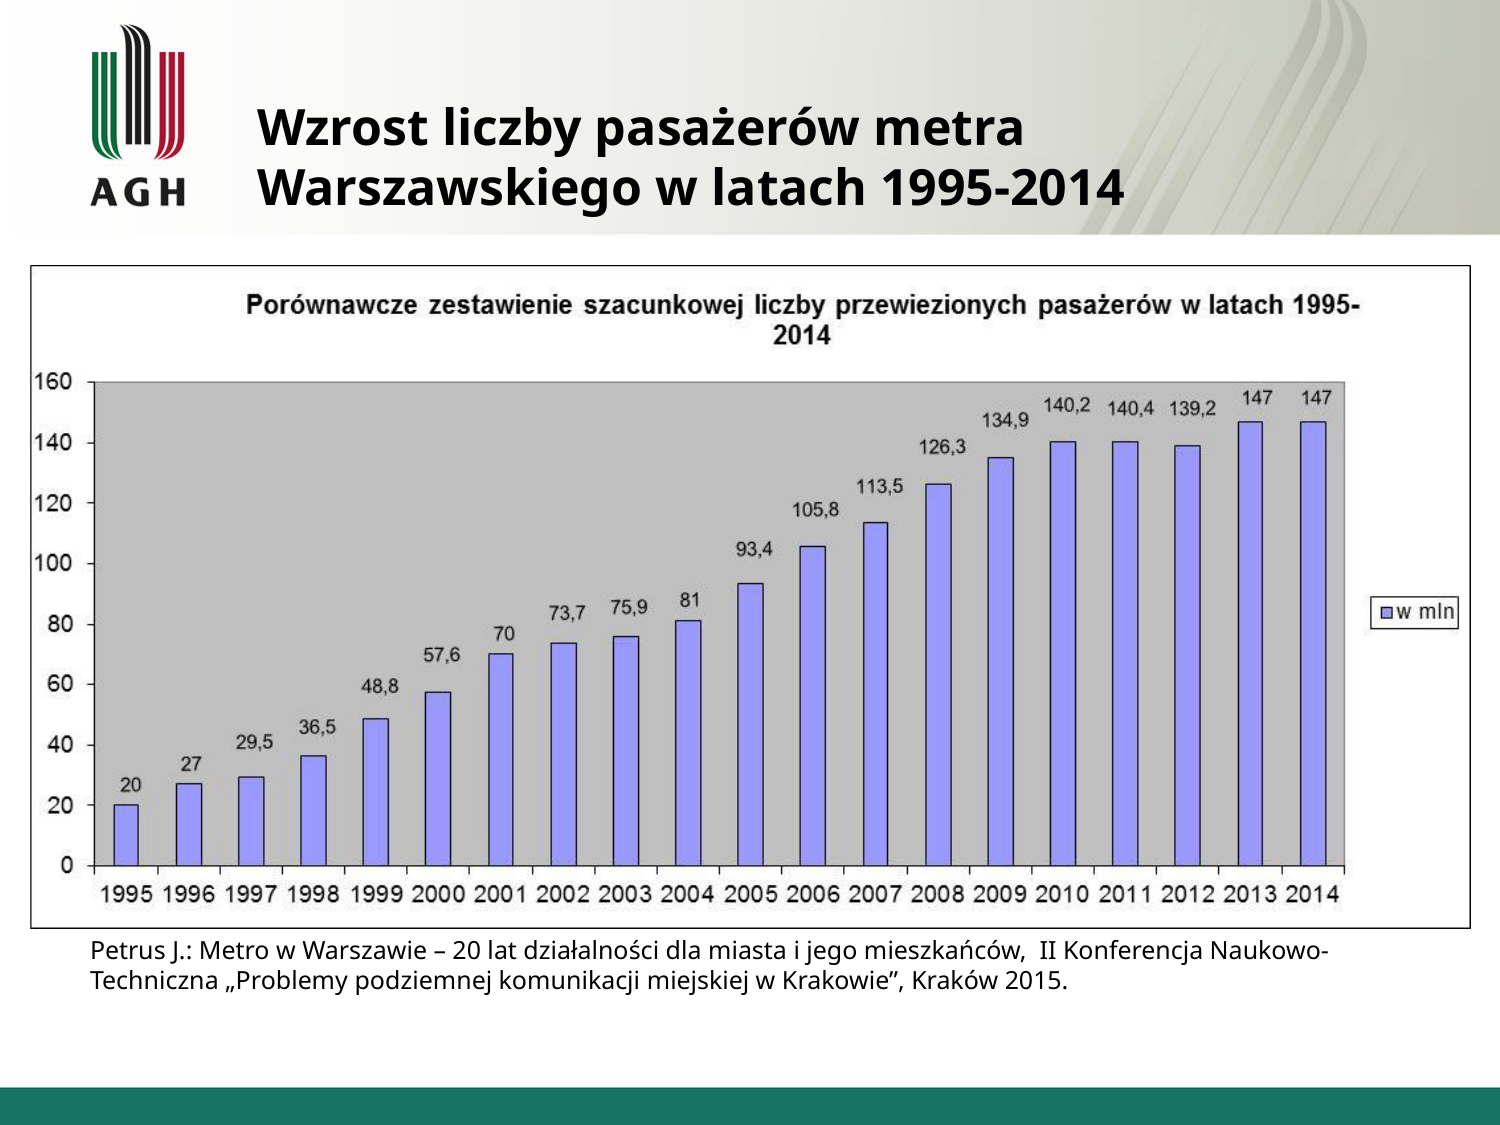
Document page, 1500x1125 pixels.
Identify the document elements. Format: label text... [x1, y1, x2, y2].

picture [0, 0, 1500, 1125]
list Petrus J.: Metro w Warszawie – 20 lat działalności dla miasta i jego mieszkańców, II Konferencja Naukowo-Techniczna „Problemy podziemnej komunikacji miejskiej w Krakowie”, Kraków 2015. [74, 937, 1471, 1006]
title Wzrost liczby pasażerów metra Warszawskiego w latach 1995-2014 [241, 77, 1426, 233]
